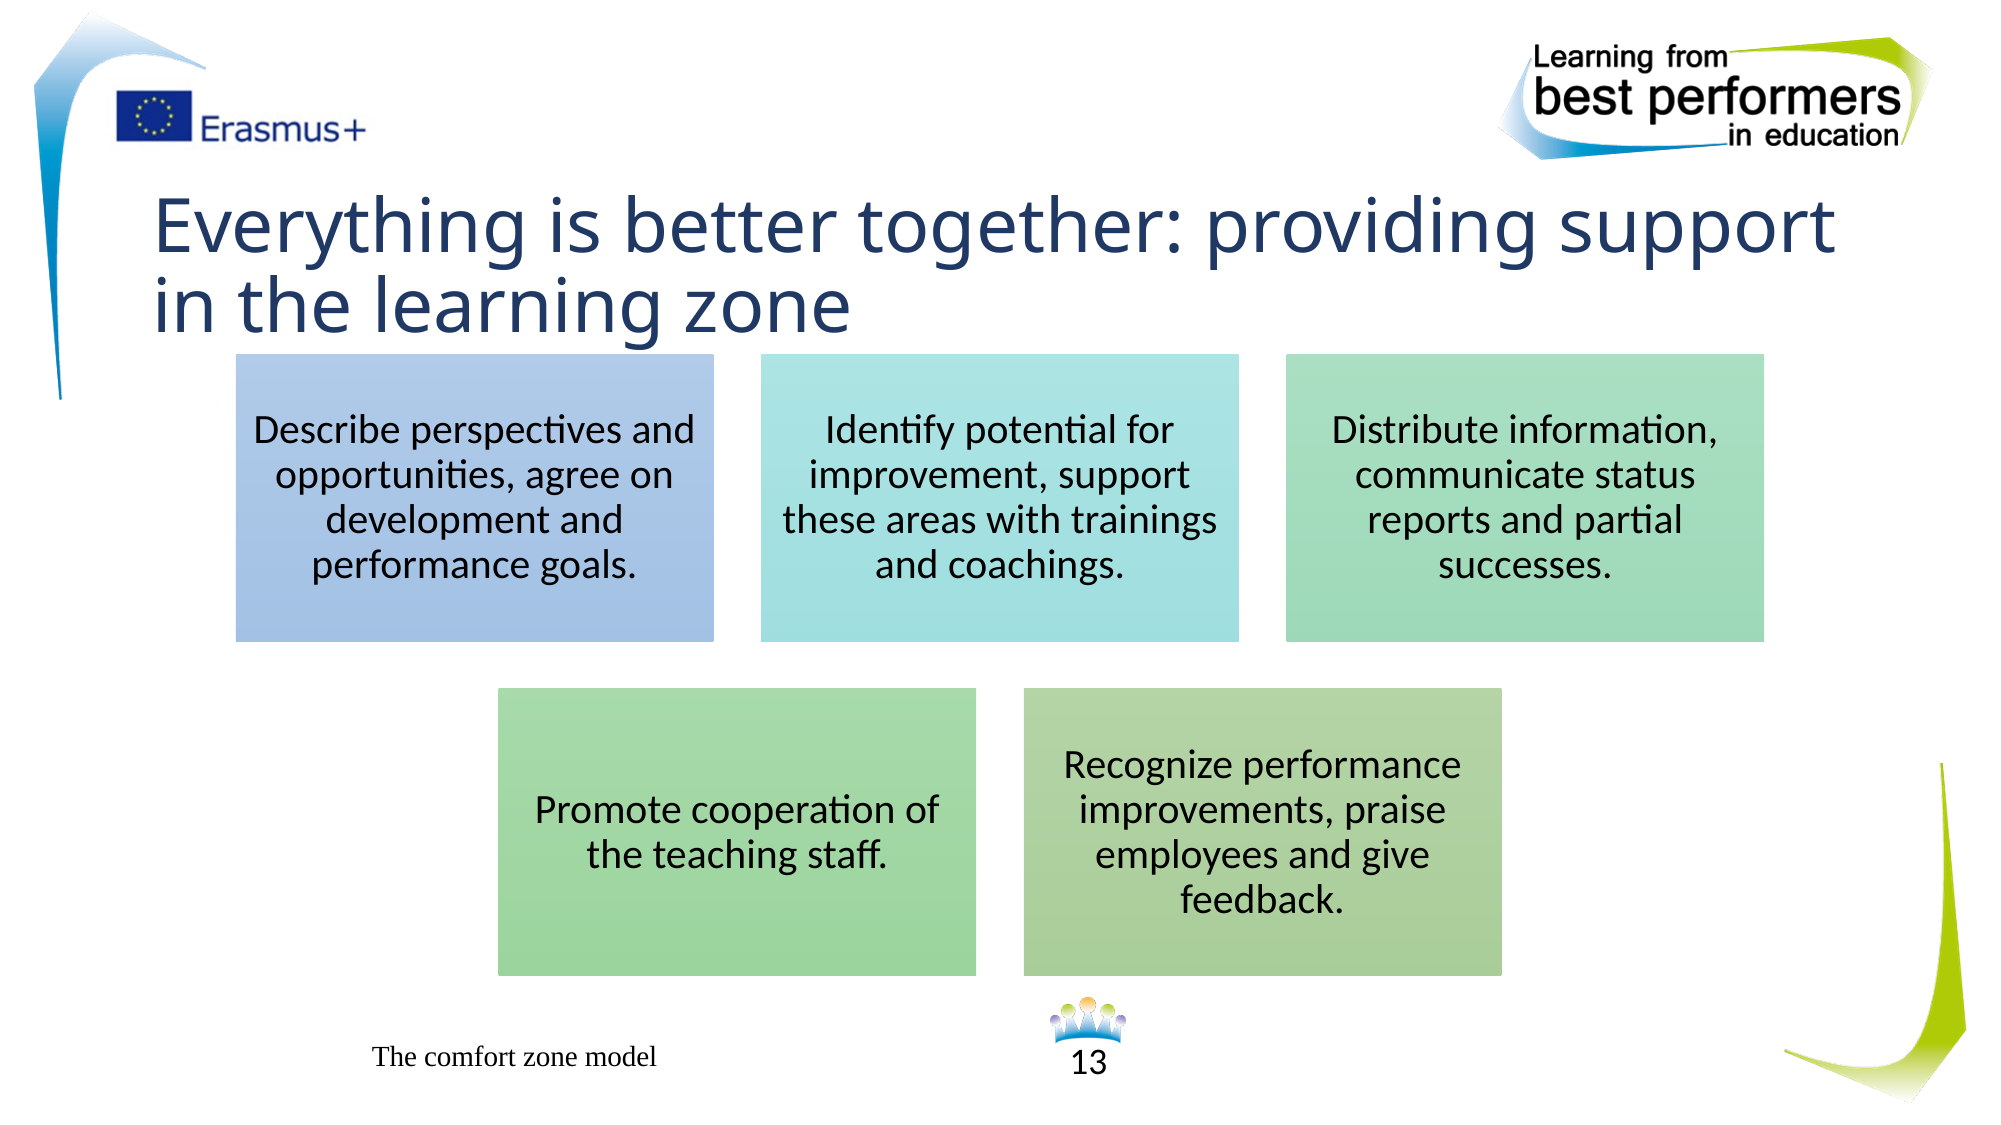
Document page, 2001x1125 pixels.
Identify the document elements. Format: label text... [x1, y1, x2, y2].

picture [1050, 997, 1126, 1029]
footer The comfort zone model [176, 1029, 852, 1090]
title Everything is better together: providing support in the learning zone [137, 179, 1863, 325]
picture [1759, 763, 1967, 1103]
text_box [137, 354, 1863, 976]
picture [34, 12, 380, 404]
picture [1498, 37, 1933, 160]
slide_number 13 [863, 1029, 1314, 1090]
